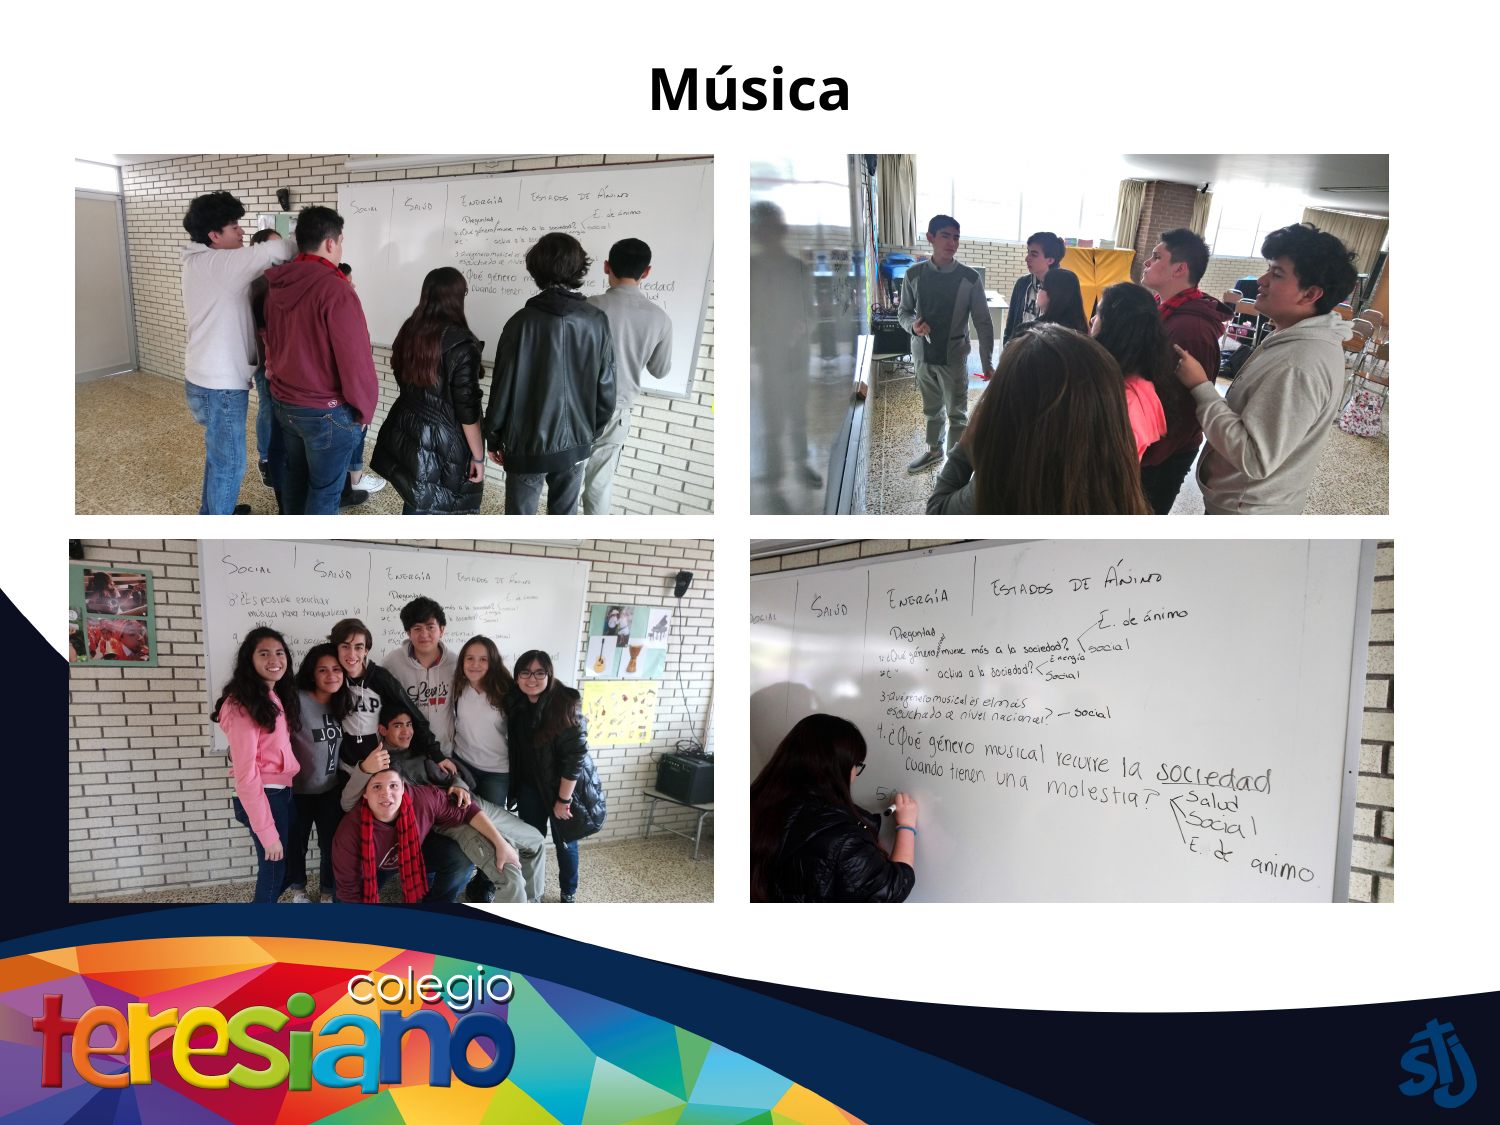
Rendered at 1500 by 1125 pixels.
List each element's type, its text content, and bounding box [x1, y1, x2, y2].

picture [0, 0, 1500, 1125]
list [74, 154, 714, 515]
title Música [75, 45, 1425, 155]
